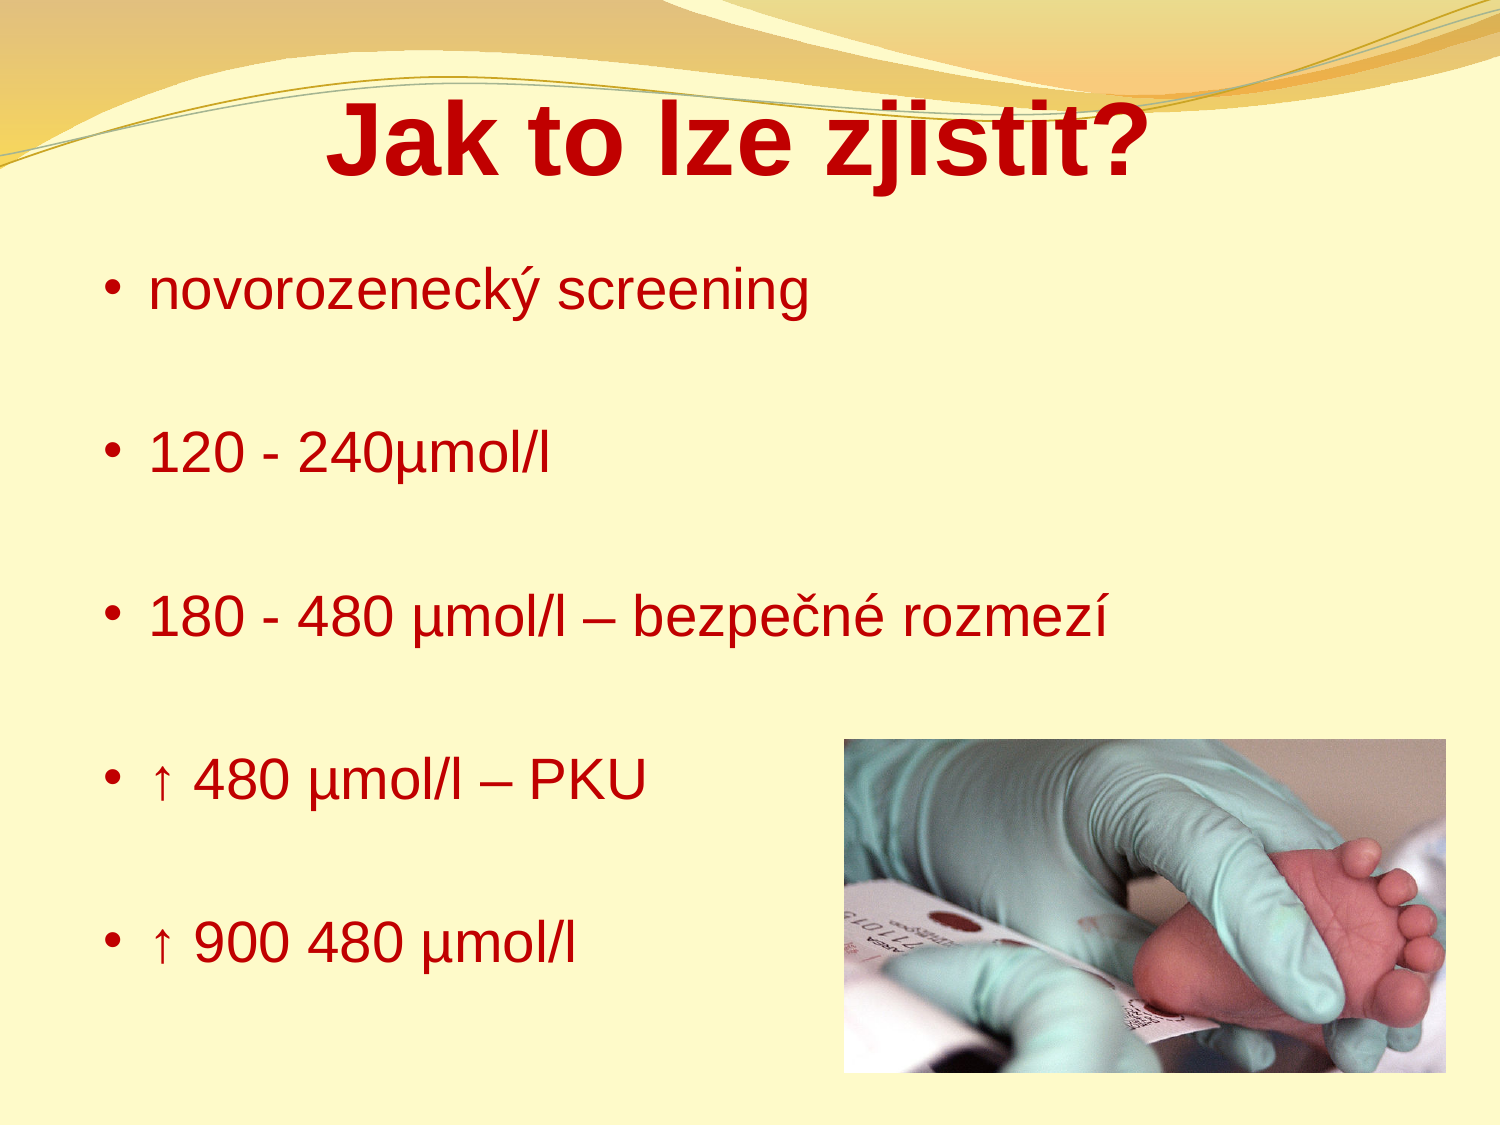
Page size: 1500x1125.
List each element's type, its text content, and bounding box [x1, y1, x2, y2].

list novorozenecký screening 120 - 240µmol/l 180 - 480 µmol/l – bezpečné rozmezí ↑ 480 µmol/l – PKU ↑ 900 480 µmol/l [88, 243, 1439, 1071]
picture [844, 739, 1446, 1073]
title Jak to lze zjistit? [64, 101, 1416, 197]
